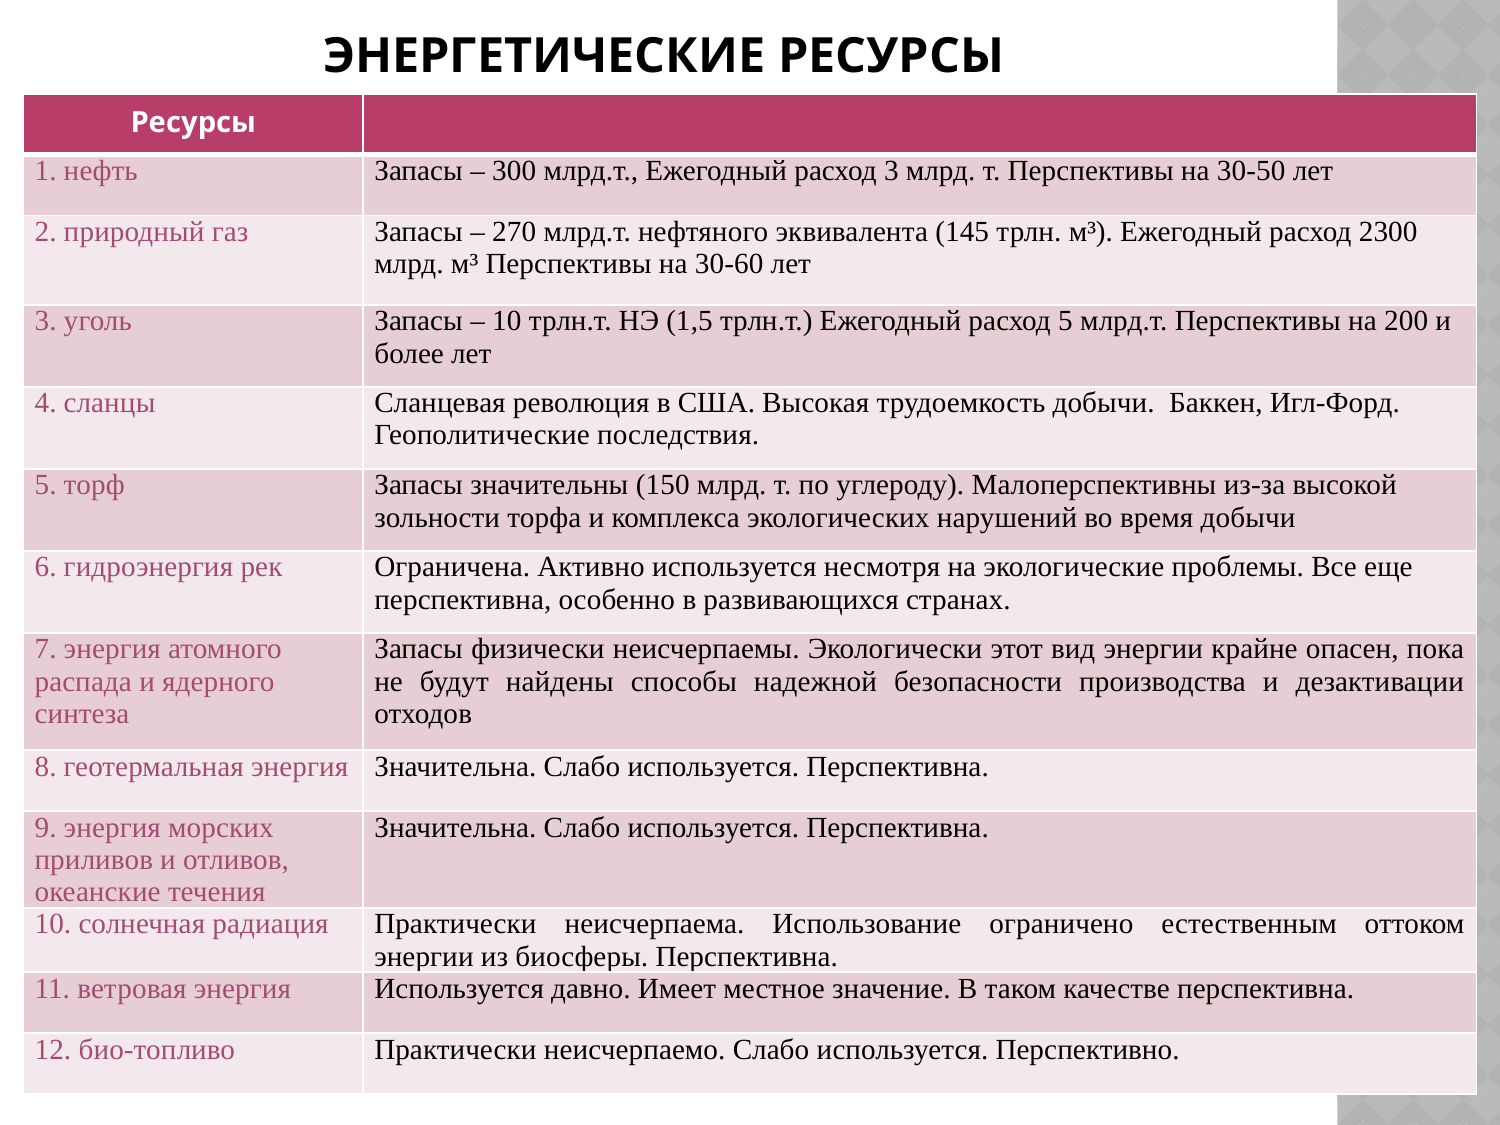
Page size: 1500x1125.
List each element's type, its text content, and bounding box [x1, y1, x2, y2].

table_header Ресурсы [24, 95, 362, 152]
table_cell Значительна. Слабо используется. Перспективна. [364, 812, 1476, 907]
table_cell 1. нефть [24, 157, 362, 215]
table_cell 11. ветровая энергия [24, 973, 362, 1032]
table_cell 12. био-топливо [24, 1034, 362, 1093]
table_cell Запасы значительны (150 млрд. т. по углероду). Малоперспективны из-за высокой зольности торфа и комплекса экологических нарушений во время добычи [364, 470, 1476, 550]
table_cell 6. гидроэнергия рек [24, 552, 362, 632]
table_cell 7. энергия атомного распада и ядерного синтеза [24, 634, 362, 749]
table_cell 5. торф [24, 470, 362, 550]
table_cell Запасы физически неисчерпаемы. Экологически этот вид энергии крайне опасен, пока не будут найдены способы надежной безопасности производства и дезактивации отходов [364, 634, 1476, 749]
table_cell Ограничена. Активно используется несмотря на экологические проблемы. Все еще перспективна, особенно в развивающихся странах. [364, 552, 1476, 632]
table_cell 3. уголь [24, 306, 362, 386]
table_cell Запасы – 10 трлн.т. НЭ (1,5 трлн.т.) Ежегодный расход 5 млрд.т. Перспективы на 200 и более лет [364, 306, 1476, 386]
table_cell 4. сланцы [24, 388, 362, 468]
table_cell 2. природный газ [24, 216, 362, 304]
table_cell Сланцевая революция в США. Высокая трудоемкость добычи. Баккен, Игл-Форд. Геополитические последствия. [364, 388, 1476, 468]
table_cell Запасы – 300 млрд.т., Ежегодный расход 3 млрд. т. Перспективы на 30-50 лет [364, 157, 1476, 215]
table_cell 8. геотермальная энергия [24, 751, 362, 810]
table_cell Практически неисчерпаема. Использование ограничено естественным оттоком энергии из биосферы. Перспективна. [364, 909, 1476, 971]
table_header [364, 95, 1476, 152]
title Энергетические ресурсы [70, 23, 1258, 82]
table_cell Запасы – 270 млрд.т. нефтяного эквивалента (145 трлн. м³). Ежегодный расход 2300 млрд. м³ Перспективы на 30-60 лет [364, 216, 1476, 304]
table_cell Используется давно. Имеет местное значение. В таком качестве перспективна. [364, 973, 1476, 1032]
table_cell Практически неисчерпаемо. Слабо используется. Перспективно. [364, 1034, 1476, 1093]
table_cell Значительна. Слабо используется. Перспективна. [364, 751, 1476, 810]
table_cell 10. солнечная радиация [24, 909, 362, 971]
table_cell 9. энергия морских приливов и отливов, океанские течения [24, 812, 362, 907]
